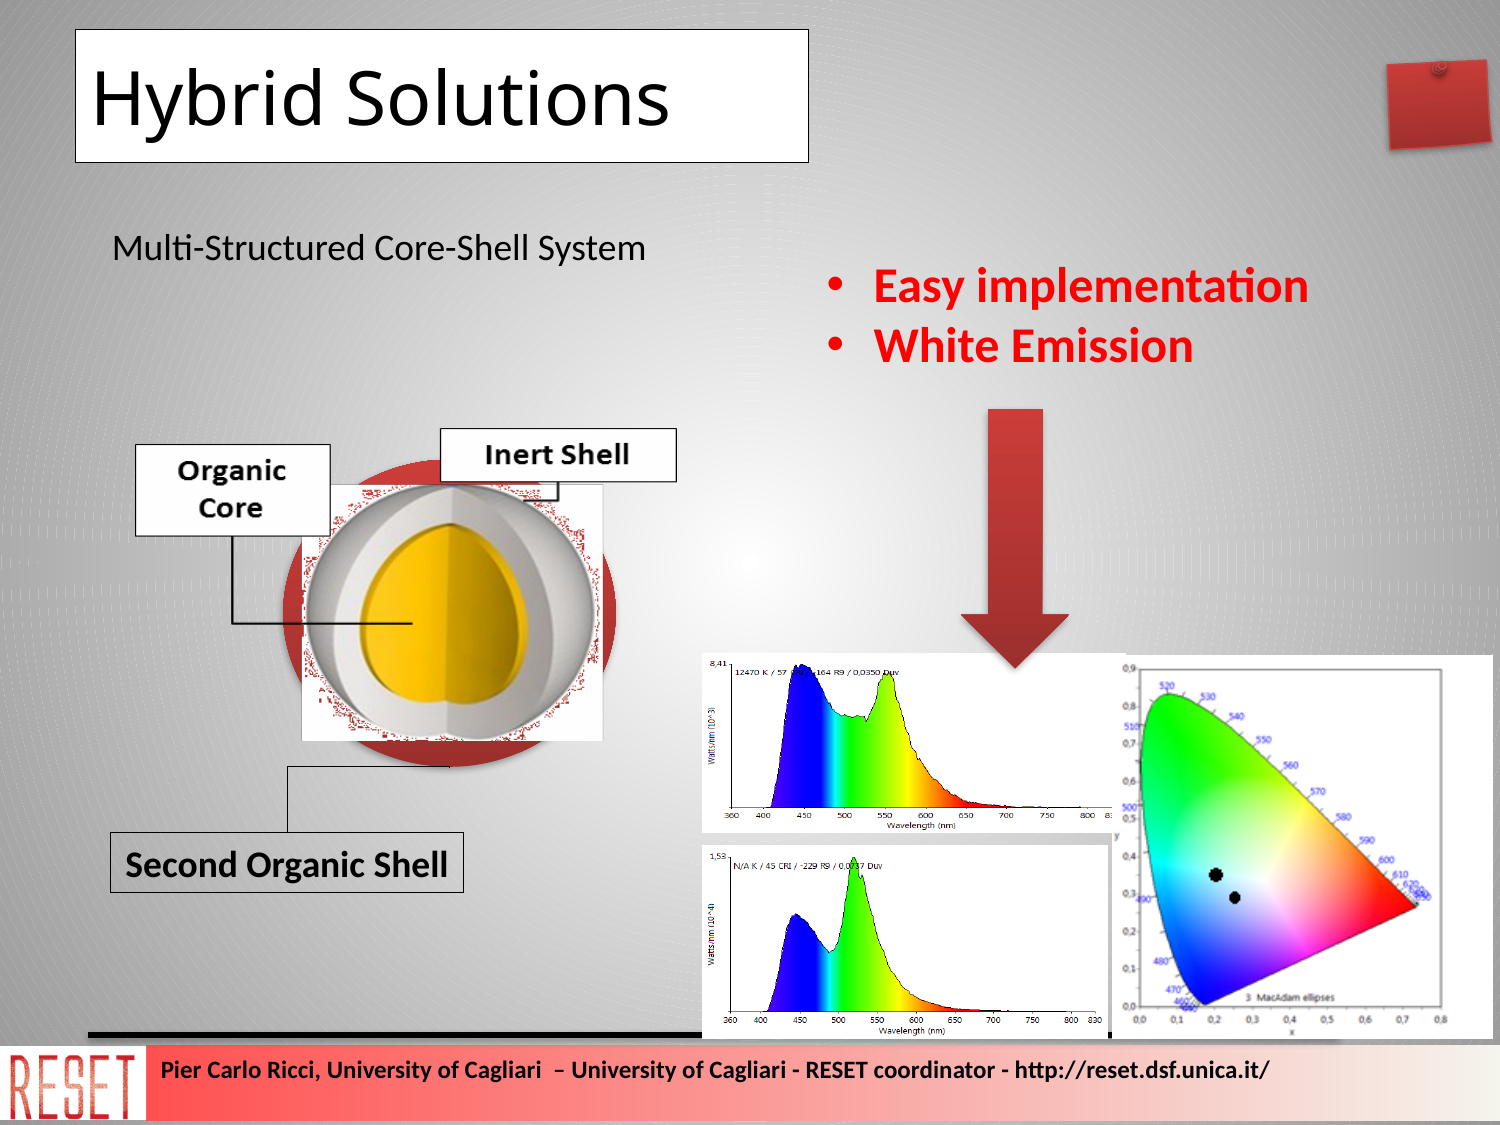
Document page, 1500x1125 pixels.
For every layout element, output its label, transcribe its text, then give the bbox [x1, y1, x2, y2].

text_box Multi-Structured Core-Shell System [97, 215, 663, 276]
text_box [1387, 61, 1490, 148]
title Hybrid Solutions [75, 29, 809, 163]
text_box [109, 426, 677, 894]
text_box Easy implementation White Emission [811, 245, 1325, 381]
picture [702, 653, 1493, 1039]
picture [702, 845, 1109, 1039]
text_box [961, 408, 1070, 652]
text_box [0, 1034, 1500, 1122]
